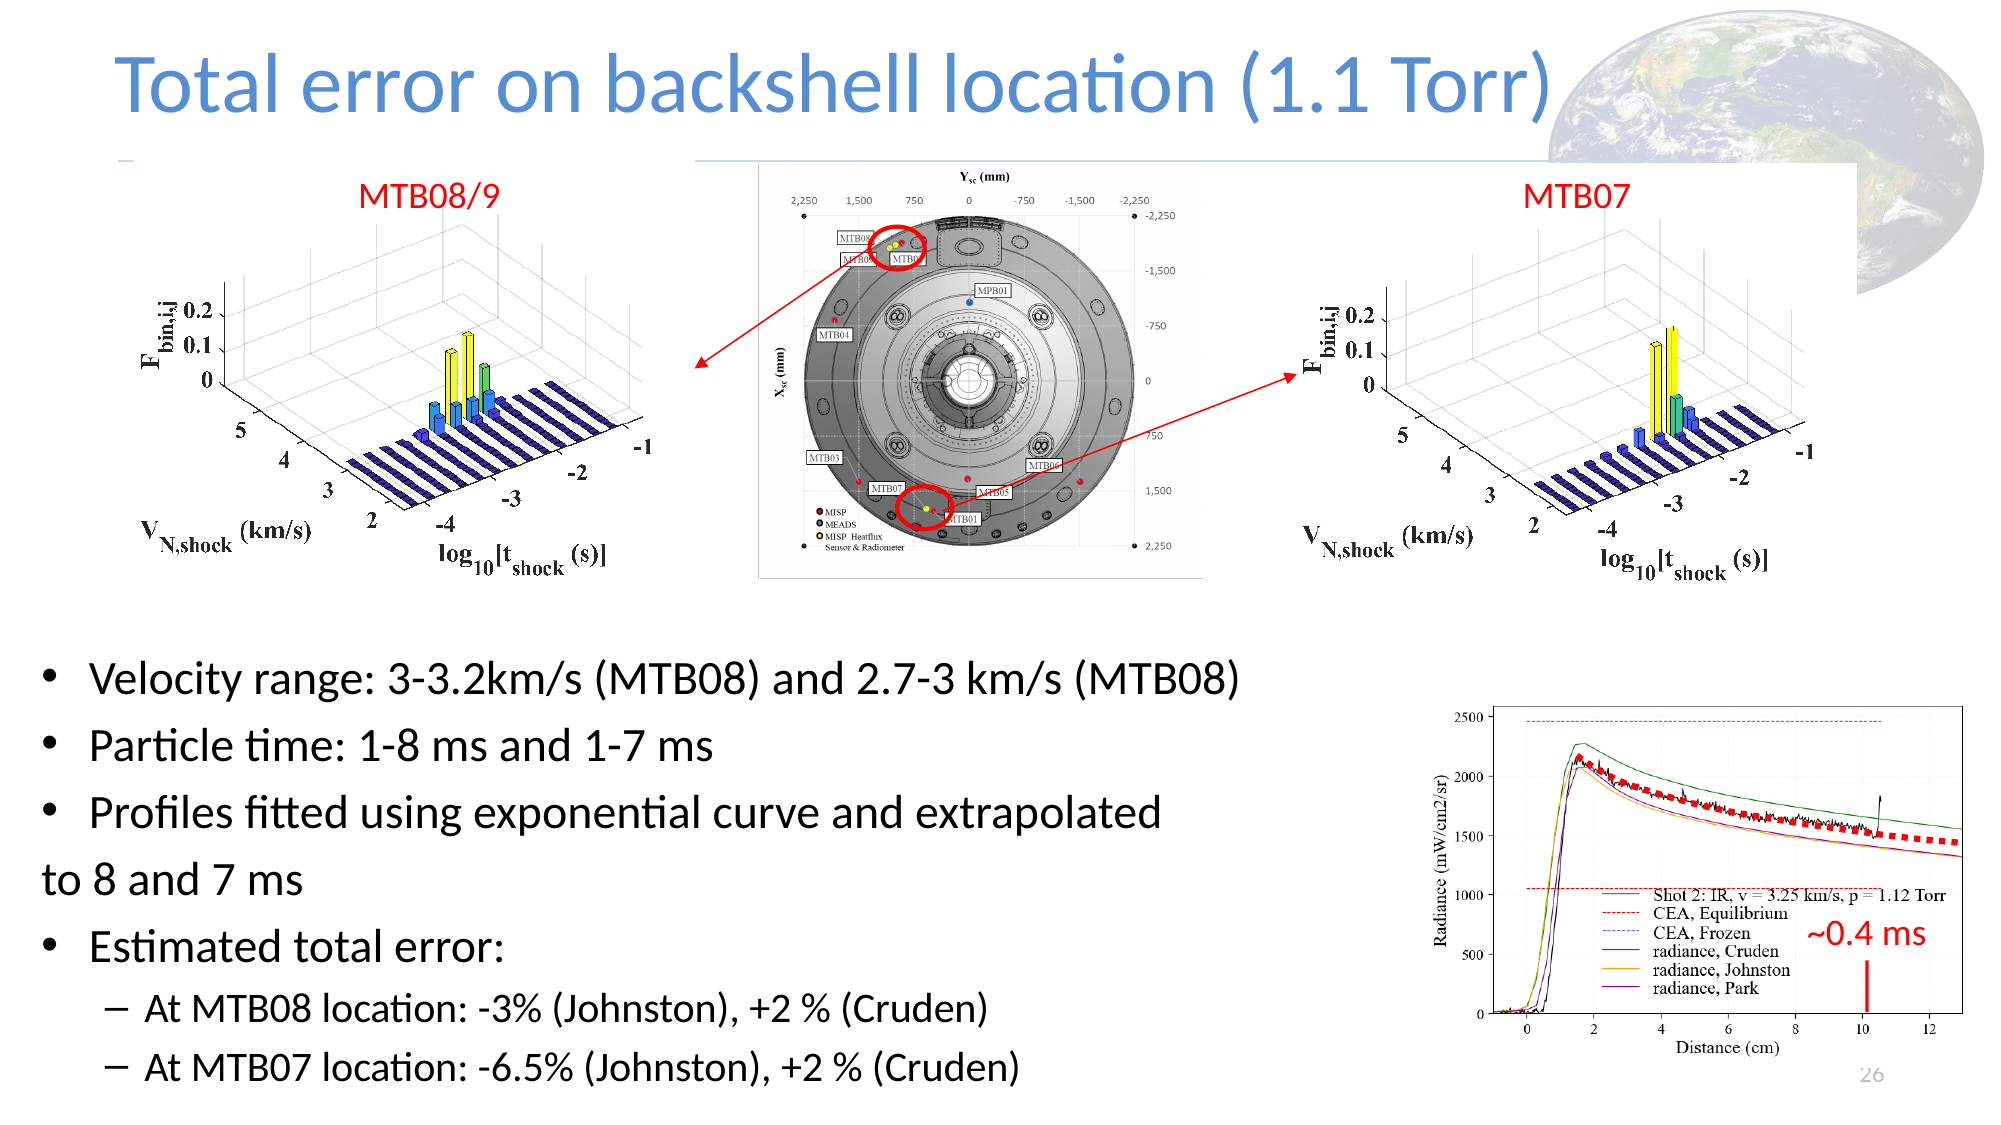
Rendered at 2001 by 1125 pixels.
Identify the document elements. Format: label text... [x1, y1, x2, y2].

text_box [694, 247, 870, 369]
title Total error on backshell location (1.1 Torr) [99, 19, 1900, 138]
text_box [941, 373, 1298, 512]
picture [134, 158, 695, 579]
picture [754, 163, 1219, 585]
slide_number 26 [1824, 1076, 1900, 1103]
picture [1296, 163, 1858, 585]
text_box Velocity range: 3-3.2km/s (MTB08) and 2.7-3 km/s (MTB08) Particle time: 1-8 ms and 1-7 ms Profiles fitted using exponential curve and extrapolated to 8 and 7 ms Estimated total error: At MTB08 location: -3% (Johnston), +2 % (Cruden) At MTB07 location: -6.5% (Johnston), +2 % (Cruden) [26, 638, 1824, 1103]
picture [1412, 677, 1980, 1068]
